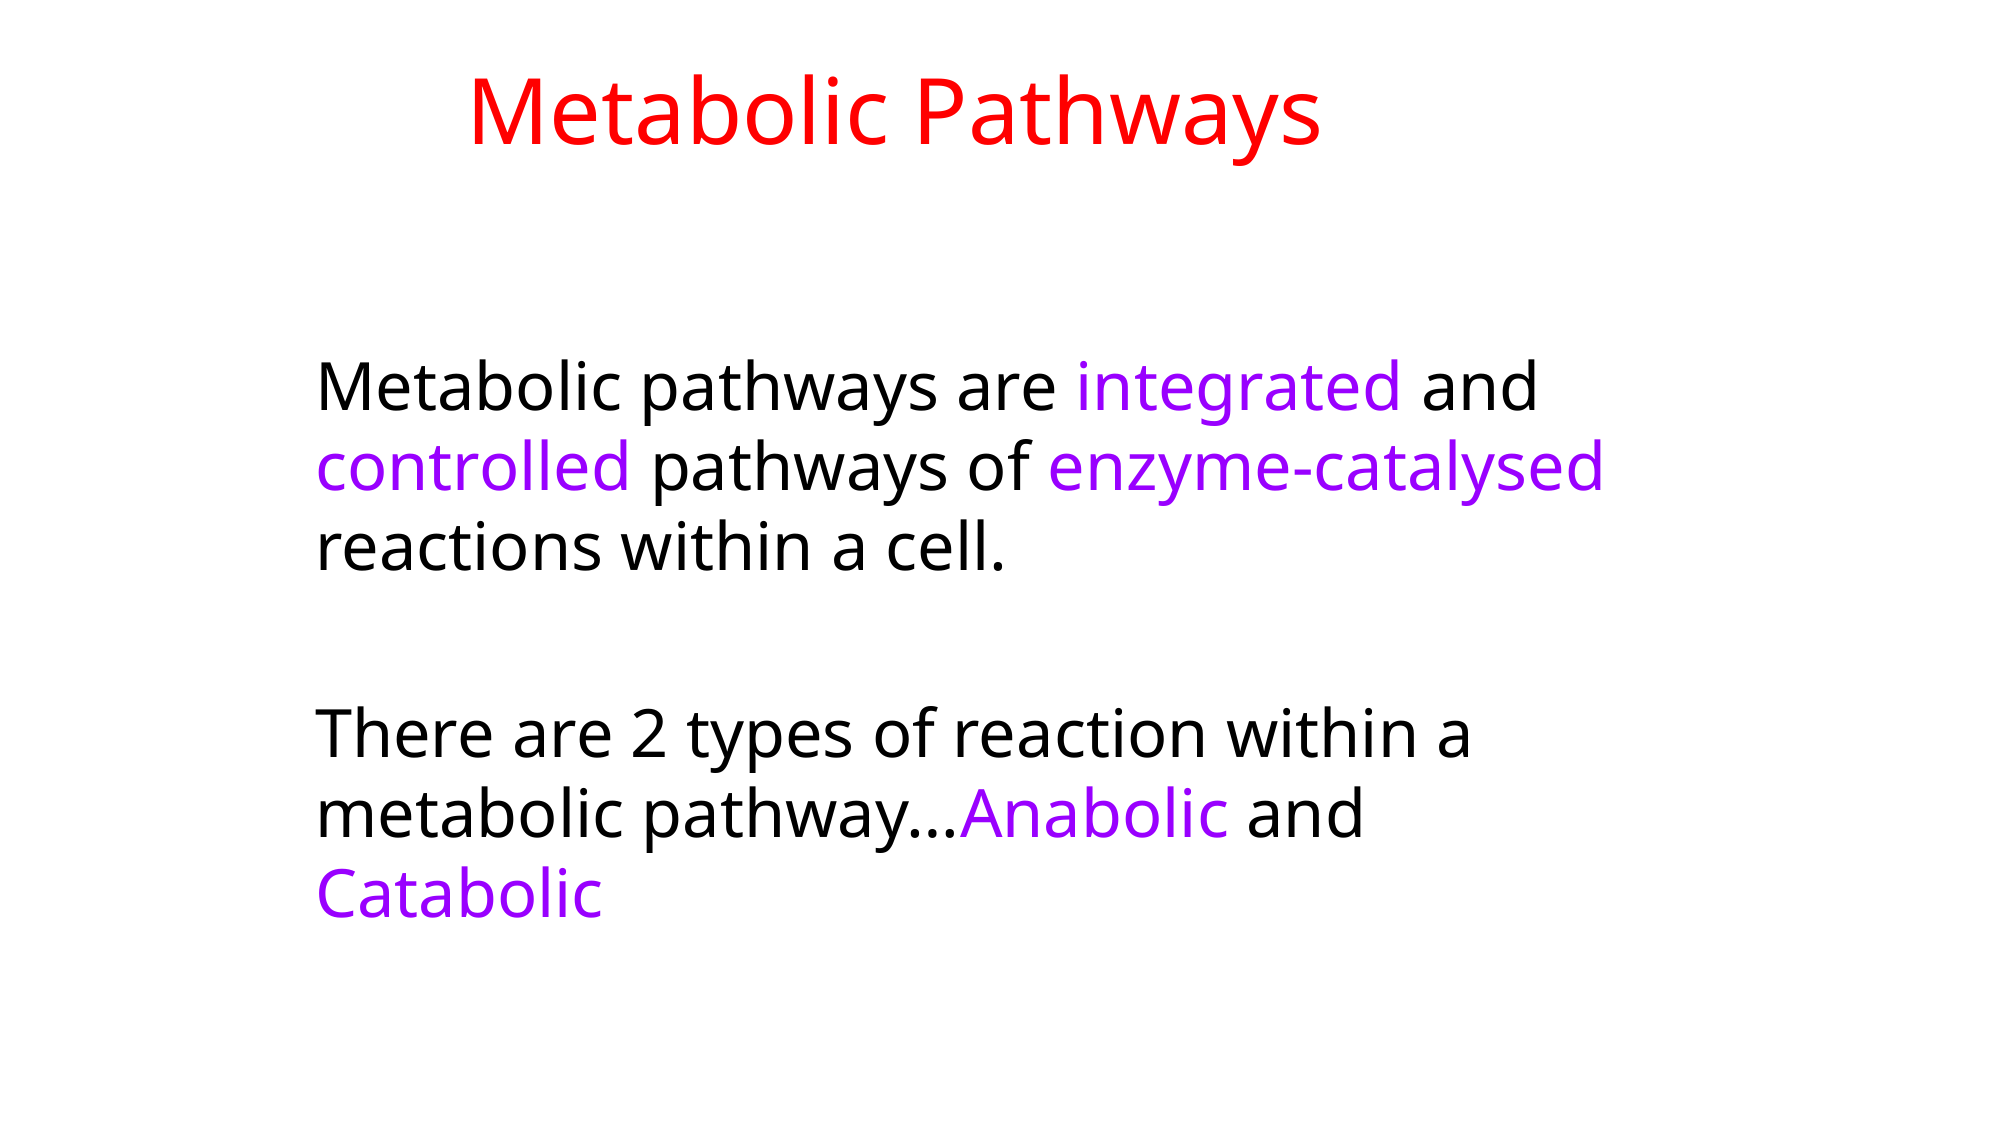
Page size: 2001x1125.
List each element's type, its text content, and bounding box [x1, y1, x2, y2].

text_box Metabolic pathways are integrated and controlled pathways of enzyme-catalysed reactions within a cell. There are 2 types of reaction within a metabolic pathway…Anabolic and Catabolic [300, 336, 1651, 891]
text_box Metabolic Pathways [220, 14, 1571, 202]
